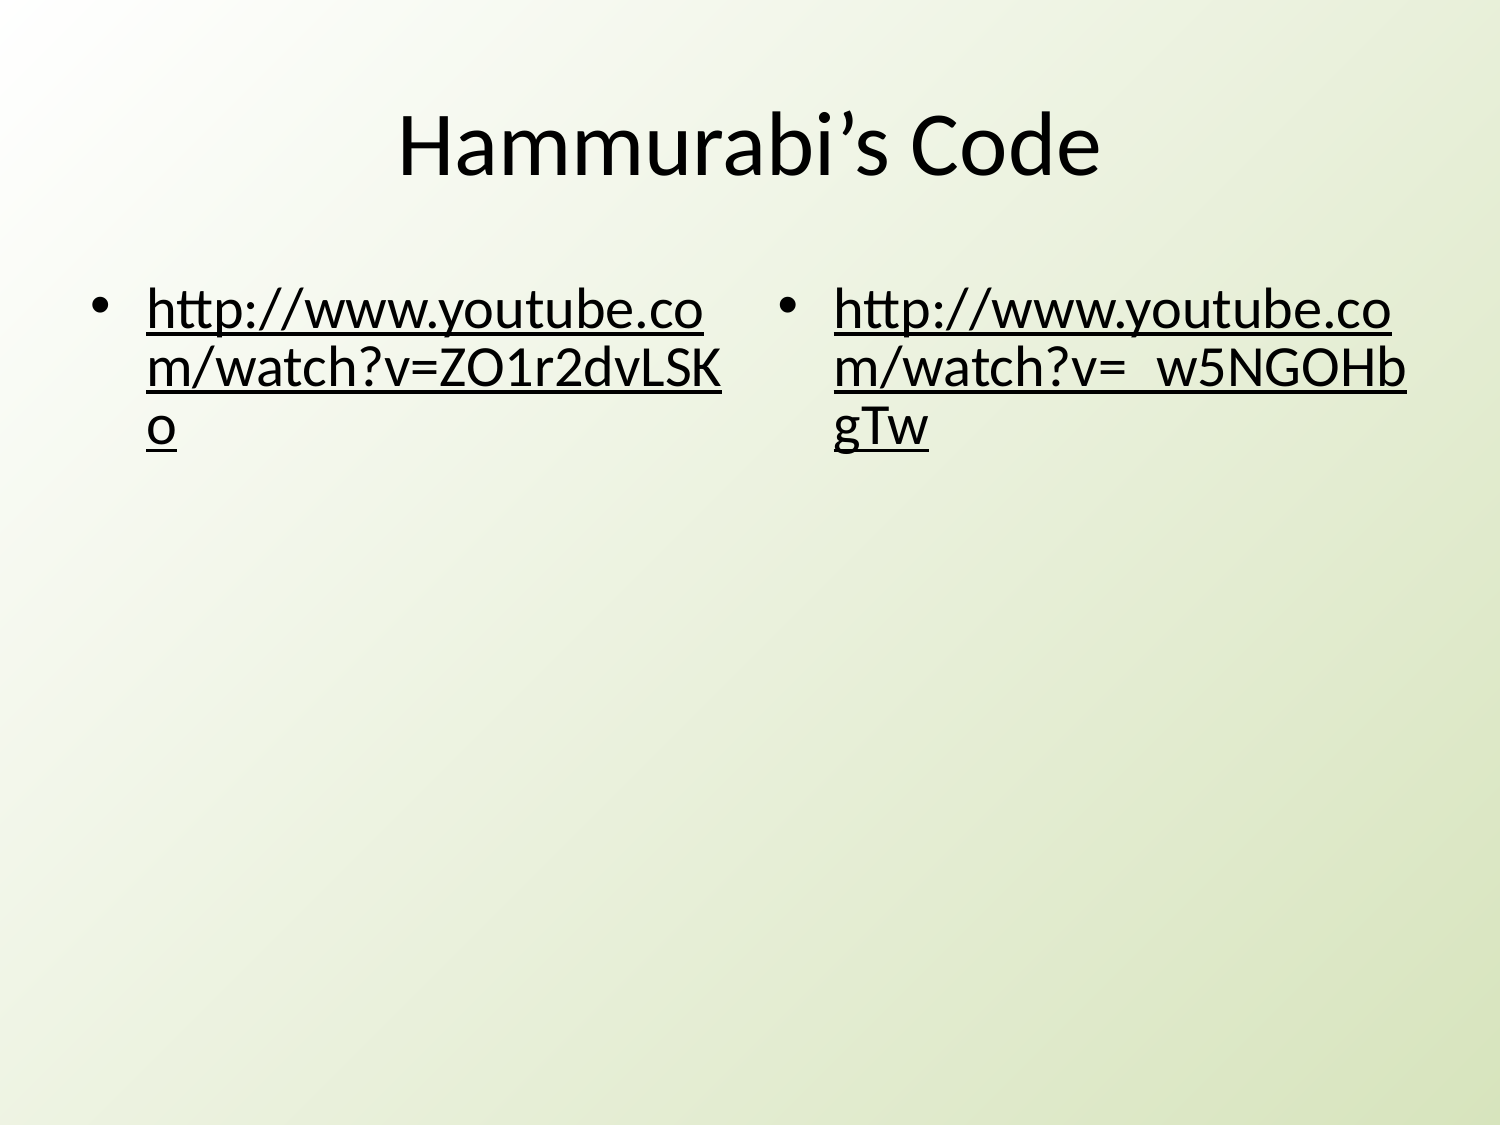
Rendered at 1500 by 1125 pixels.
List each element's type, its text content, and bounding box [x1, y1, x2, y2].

list http://www.youtube.com/watch?v=_w5NGOHbgTw [762, 262, 1425, 1005]
title Hammurabi’s Code [75, 45, 1425, 233]
list http://www.youtube.com/watch?v=ZO1r2dvLSKo [75, 262, 738, 1005]
